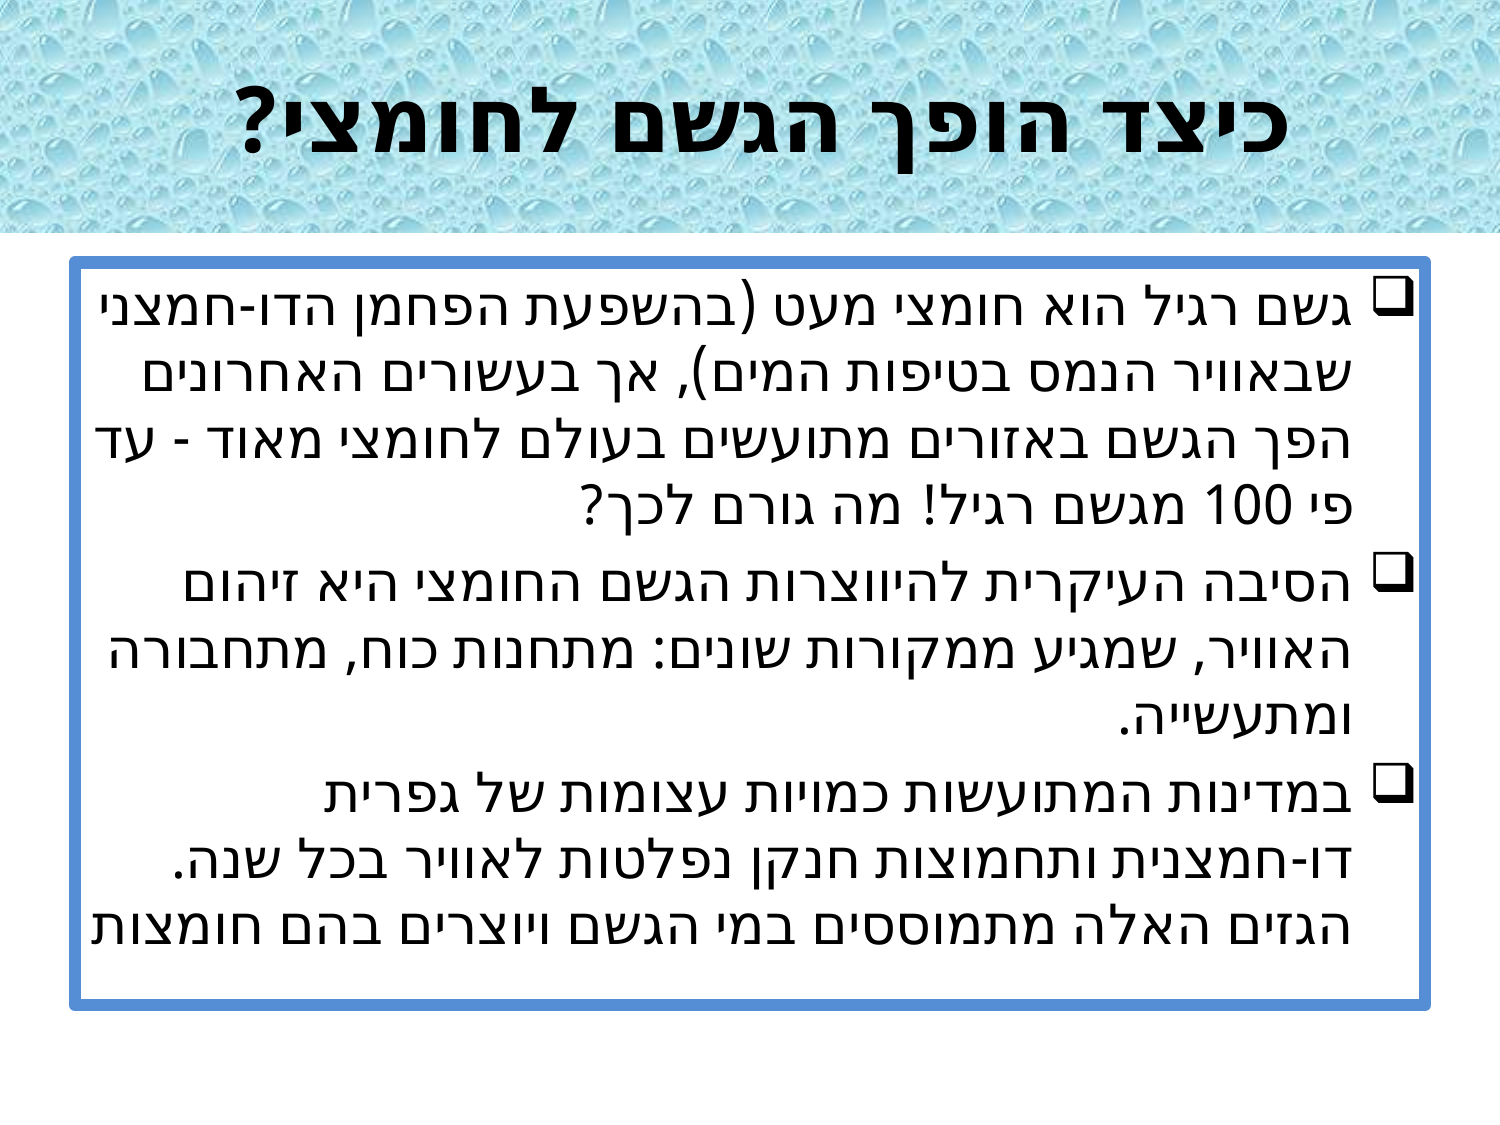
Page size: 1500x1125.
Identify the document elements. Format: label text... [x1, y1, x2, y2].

title כיצד הופך הגשם לחומצי? [0, 0, 1500, 233]
list גשם רגיל הוא חומצי מעט (בהשפעת הפחמן הדו-חמצני שבאוויר הנמס בטיפות המים), אך בעשורים האחרונים הפך הגשם באזורים מתועשים בעולם לחומצי מאוד - עד פי 100 מגשם רגיל! מה גורם לכך? הסיבה העיקרית להיווצרות הגשם החומצי היא זיהום האוויר, שמגיע ממקורות שונים: מתחנות כוח, מתחבורה ומתעשייה. במדינות המתועשות כמויות עצומות של גפרית דו-חמצנית ותחמוצות חנקן נפלטות לאוויר בכל שנה. הגזים האלה מתמוססים במי הגשם ויוצרים בהם חומצות [75, 262, 1425, 1005]
